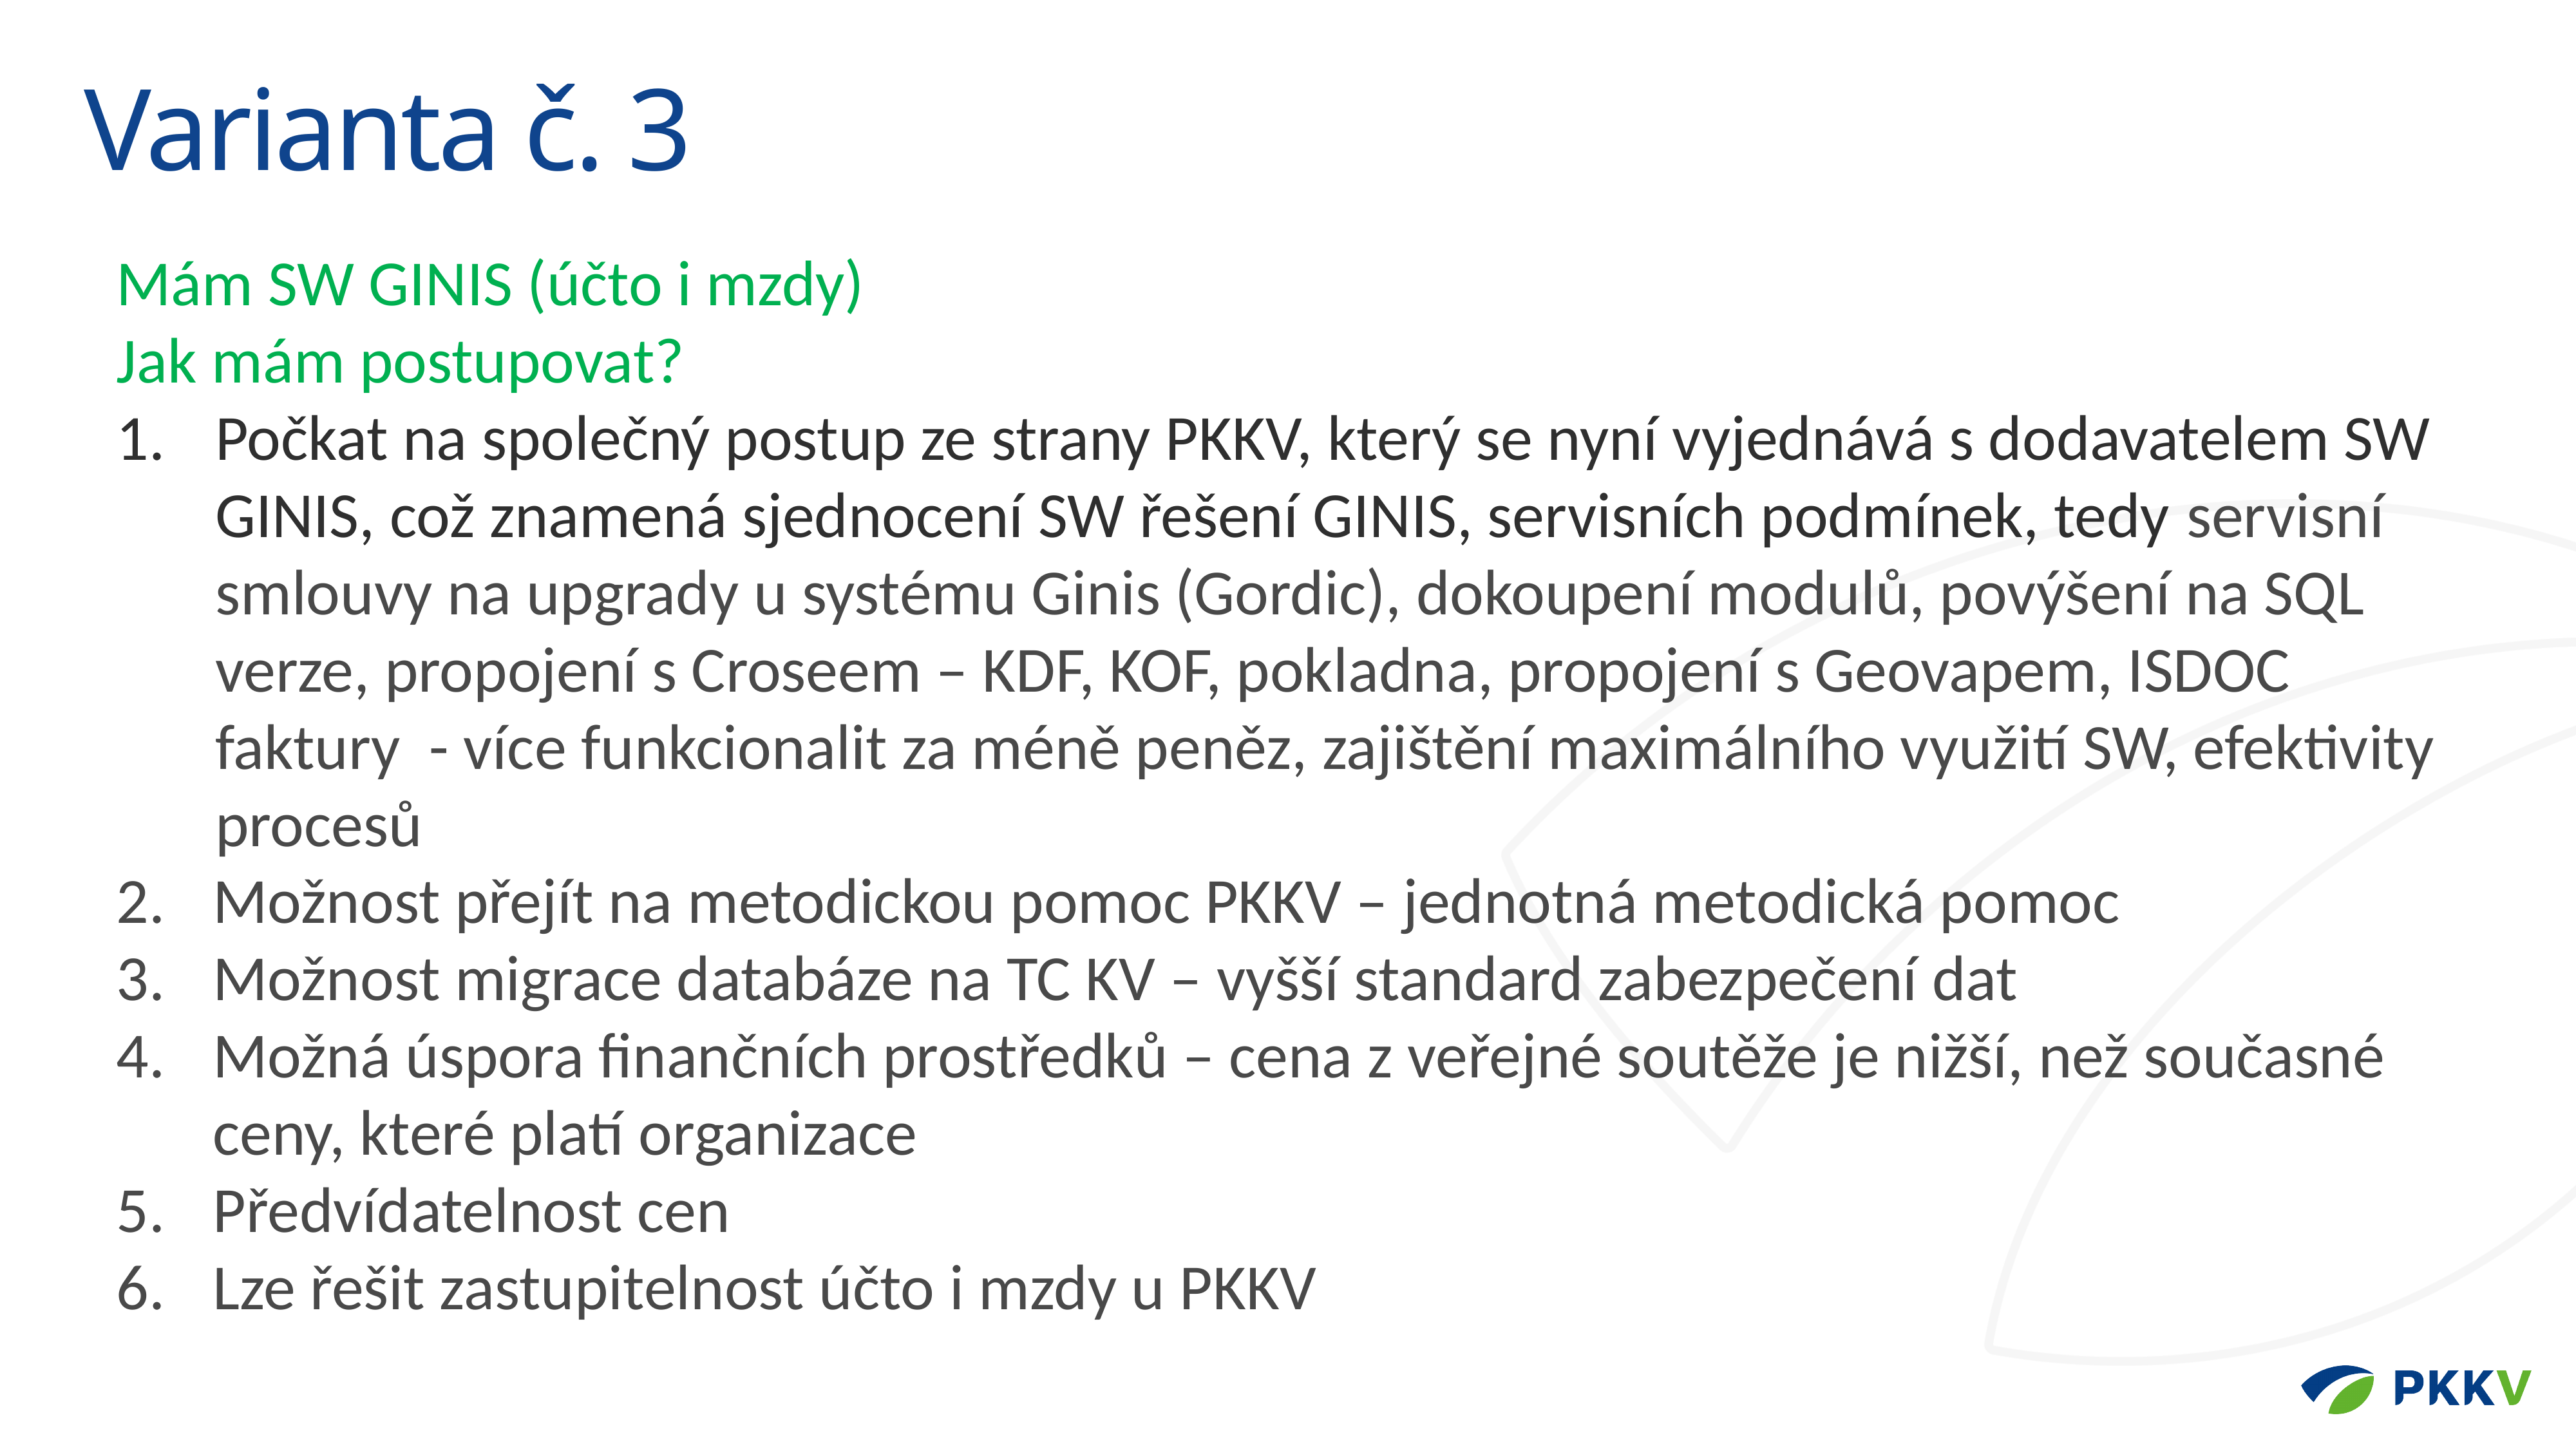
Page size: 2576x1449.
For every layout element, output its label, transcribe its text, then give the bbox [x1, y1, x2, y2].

text_box Varianta č. 3 [79, 33, 2387, 198]
picture [2301, 1365, 2532, 1414]
text_box Mám SW GINIS (účto i mzdy) Jak mám postupovat? Počkat na společný postup ze strany PKKV, který se nyní vyjednává s dodavatelem SW GINIS, což znamená sjednocení SW řešení GINIS, servisních podmínek, tedy servisní smlouvy na upgrady u systému Ginis (Gordic), dokoupení modulů, povýšení na SQL verze, propojení s Croseem – KDF, KOF, pokladna, propojení s Geovapem, ISDOC faktury - více funkcionalit za méně peněz, zajištění maximálního využití SW, efektivity procesů Možnost přejít na metodickou pomoc PKKV – jednotná metodická pomoc Možnost migrace databáze na TC KV – vyšší standard zabezpečení dat Možná úspora finančních prostředků – cena z veřejné soutěže je nižší, než současné ceny, které platí organizace Předvídatelnost cen Lze řešit zastupitelnost účto i mzdy u PKKV [20, 236, 2497, 1328]
